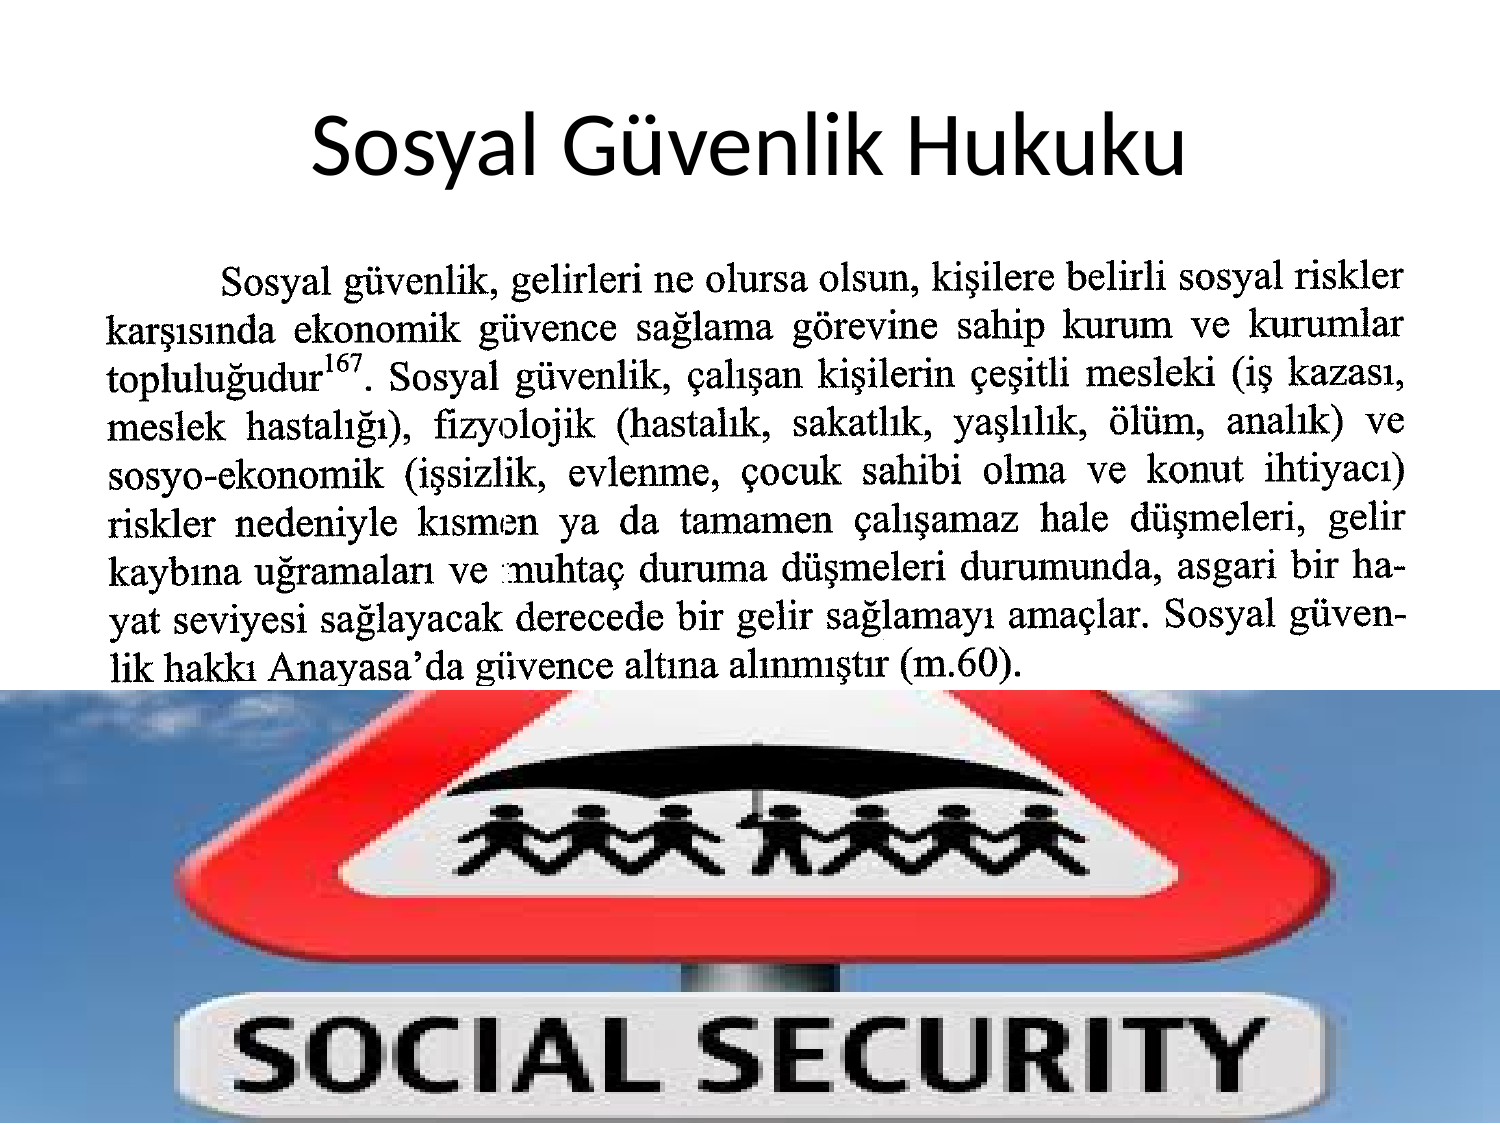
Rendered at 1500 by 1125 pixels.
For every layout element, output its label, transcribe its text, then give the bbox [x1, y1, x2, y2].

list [75, 253, 1426, 686]
picture [0, 690, 1500, 1123]
title Sosyal Güvenlik Hukuku [75, 45, 1425, 233]
